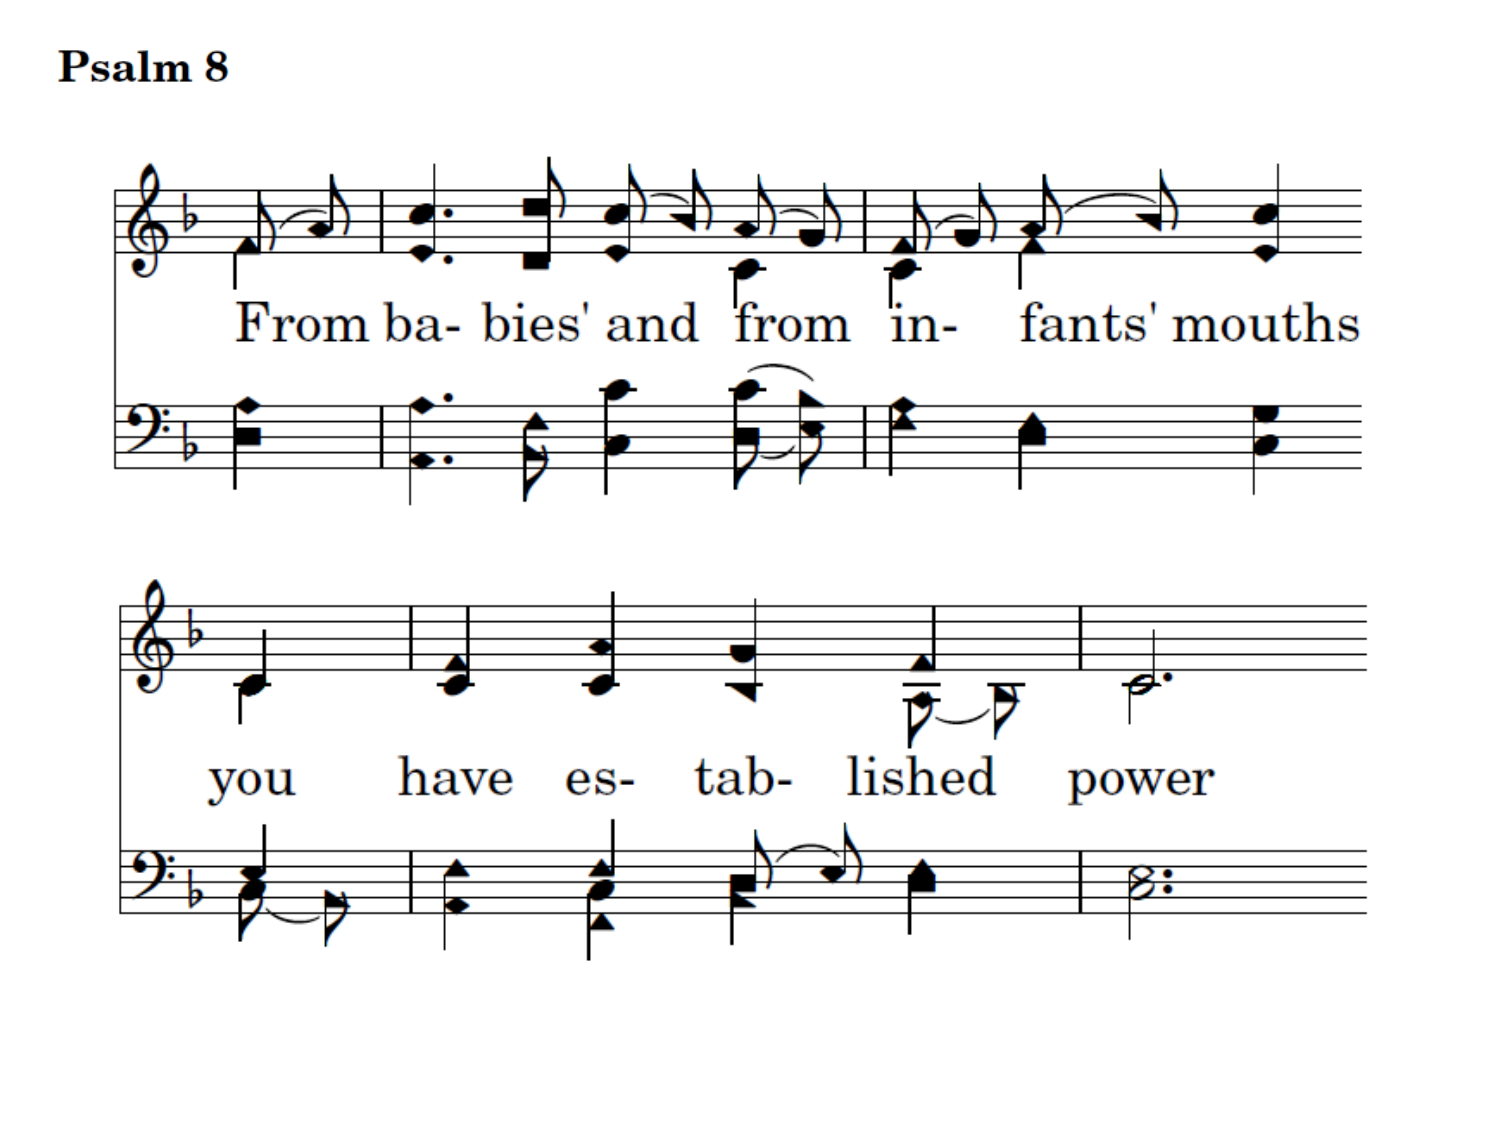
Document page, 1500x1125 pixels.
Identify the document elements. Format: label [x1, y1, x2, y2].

picture [99, 151, 1401, 974]
picture [24, 37, 263, 94]
